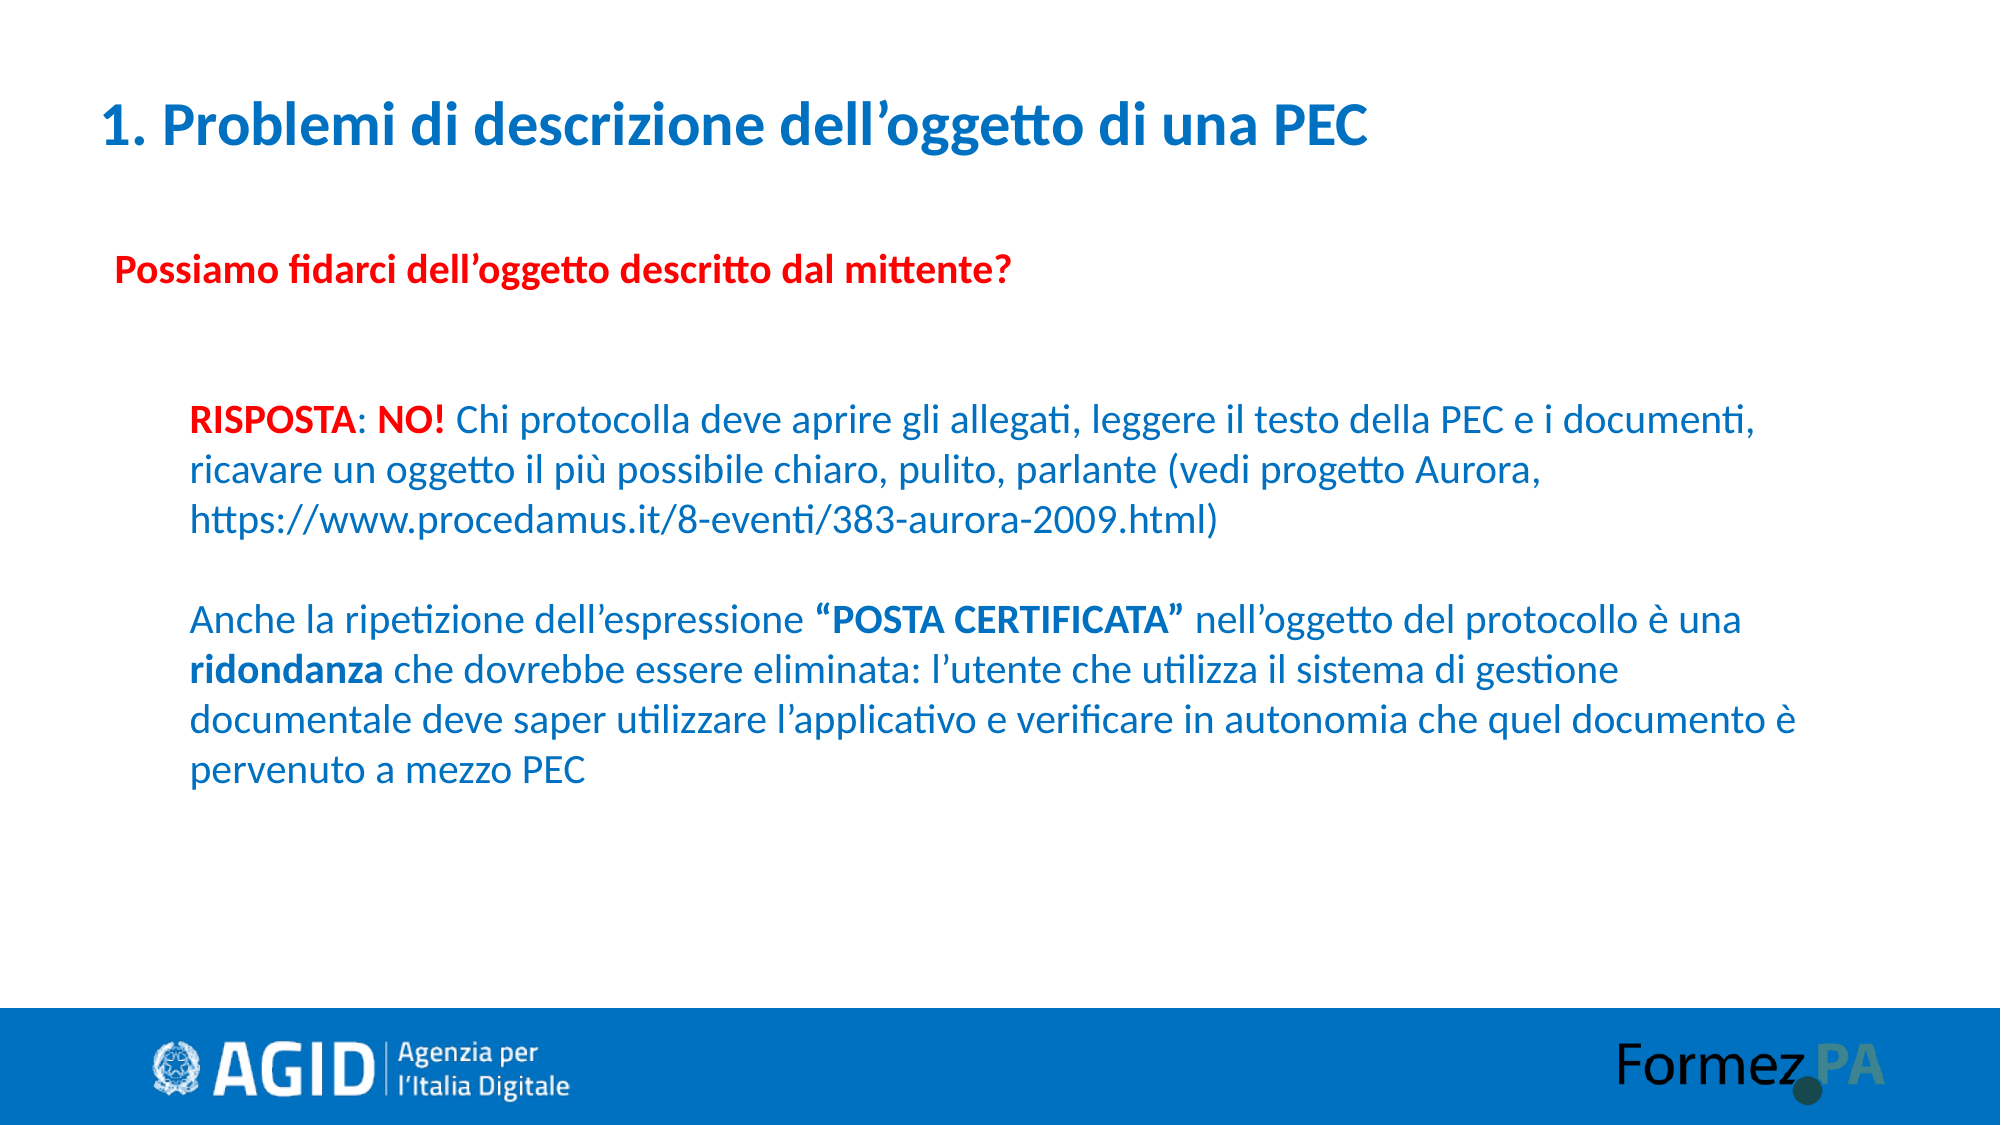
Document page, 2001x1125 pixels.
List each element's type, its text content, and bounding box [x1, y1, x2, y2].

text_box Possiamo fidarci dell’oggetto descritto dal mittente? RISPOSTA: NO! Chi protocolla deve aprire gli allegati, leggere il testo della PEC e i documenti, ricavare un oggetto il più possibile chiaro, pulito, parlante (vedi progetto Aurora, https://www.procedamus.it/8-eventi/383-aurora-2009.html) Anche la ripetizione dell’espressione “POSTA CERTIFICATA” nell’oggetto del protocollo è una ridondanza che dovrebbe essere eliminata: l’utente che utilizza il sistema di gestione documentale deve saper utilizzare l’applicativo e verificare in autonomia che quel documento è pervenuto a mezzo PEC [99, 184, 1867, 900]
text_box [0, 1008, 2000, 1125]
picture [152, 1030, 570, 1120]
picture [1614, 1038, 1890, 1108]
text_box 1. Problemi di descrizione dell’oggetto di una PEC [85, 75, 1905, 166]
